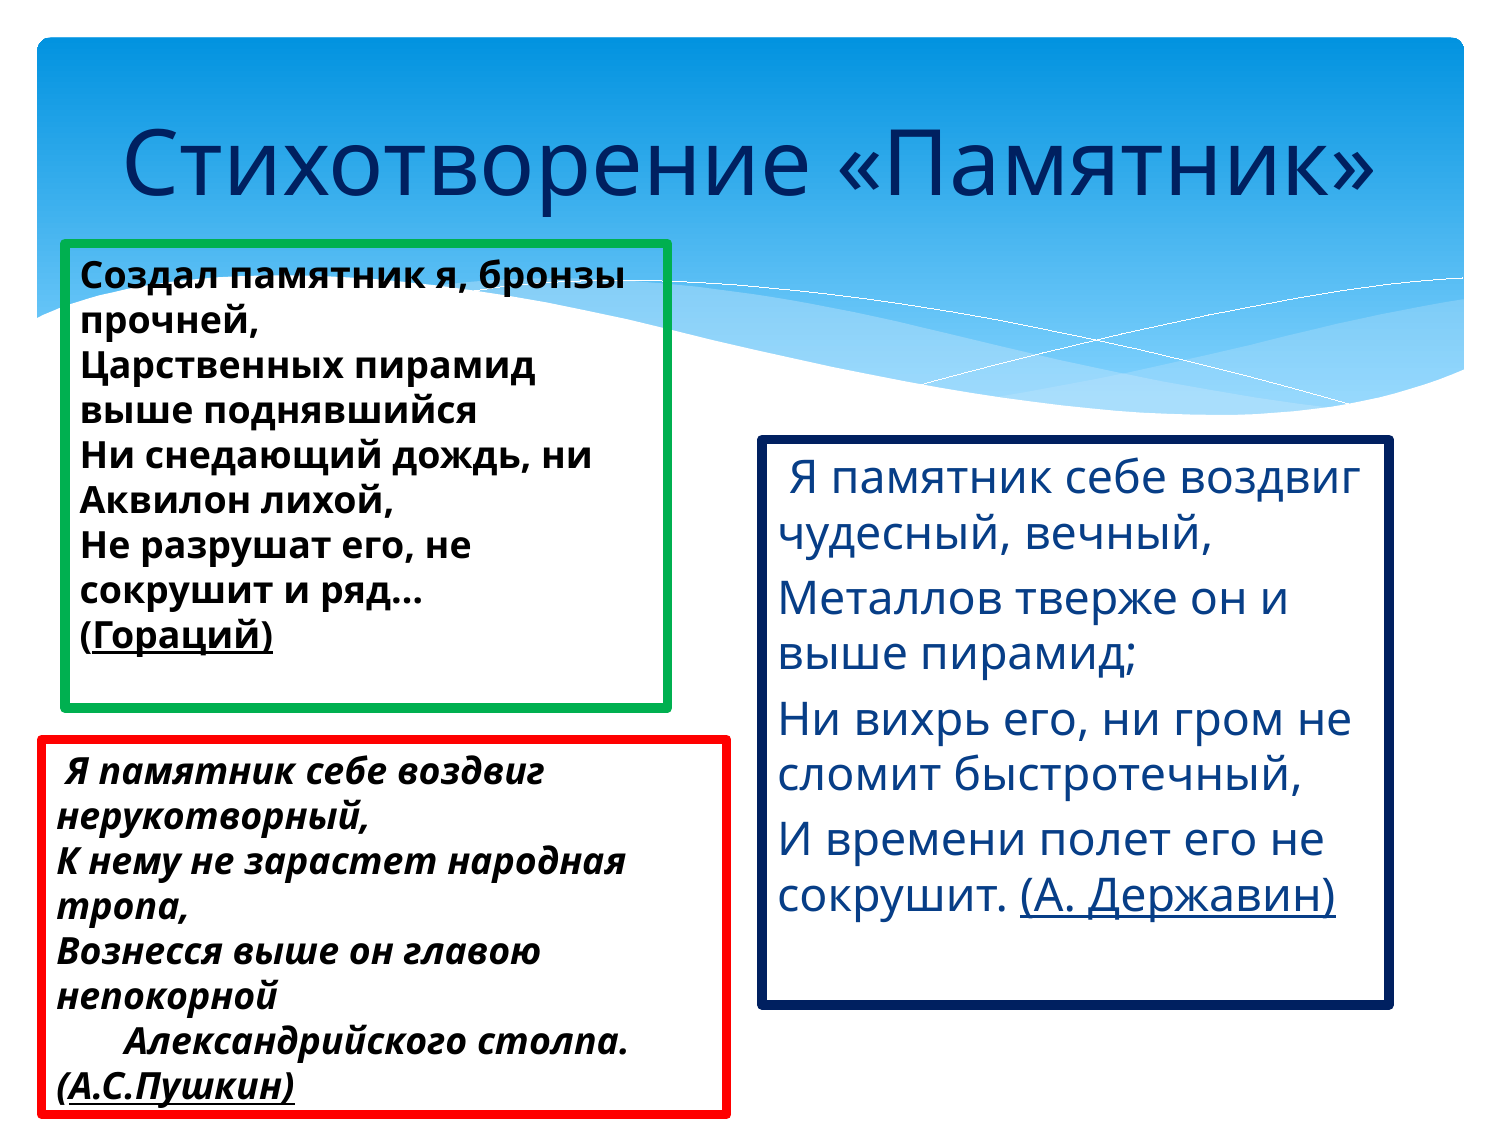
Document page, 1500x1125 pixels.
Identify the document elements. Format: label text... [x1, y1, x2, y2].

text_box Я памятник себе воздвиг нерукотворный, К нему не зарастет народная тропа, Вознесся выше он главою непокорной Александрийского столпа. (А.С.Пушкин) [41, 739, 727, 1115]
title Стихотворение «Памятник» [75, 55, 1425, 261]
list Я памятник себе воздвиг чудесный, вечный, Металлов тверже он и выше пирамид; Ни вихрь его, ни гром не сломит быстротечный, И времени полет его не сокрушит. (А. Державин) [761, 439, 1389, 1005]
text_box Создал памятник я, бронзы прочней, Царственных пирамид выше поднявшийся Ни снедающий дождь, ни Аквилон лихой, Не разрушат его, не сокрушит и ряд… (Гораций) [64, 243, 668, 709]
